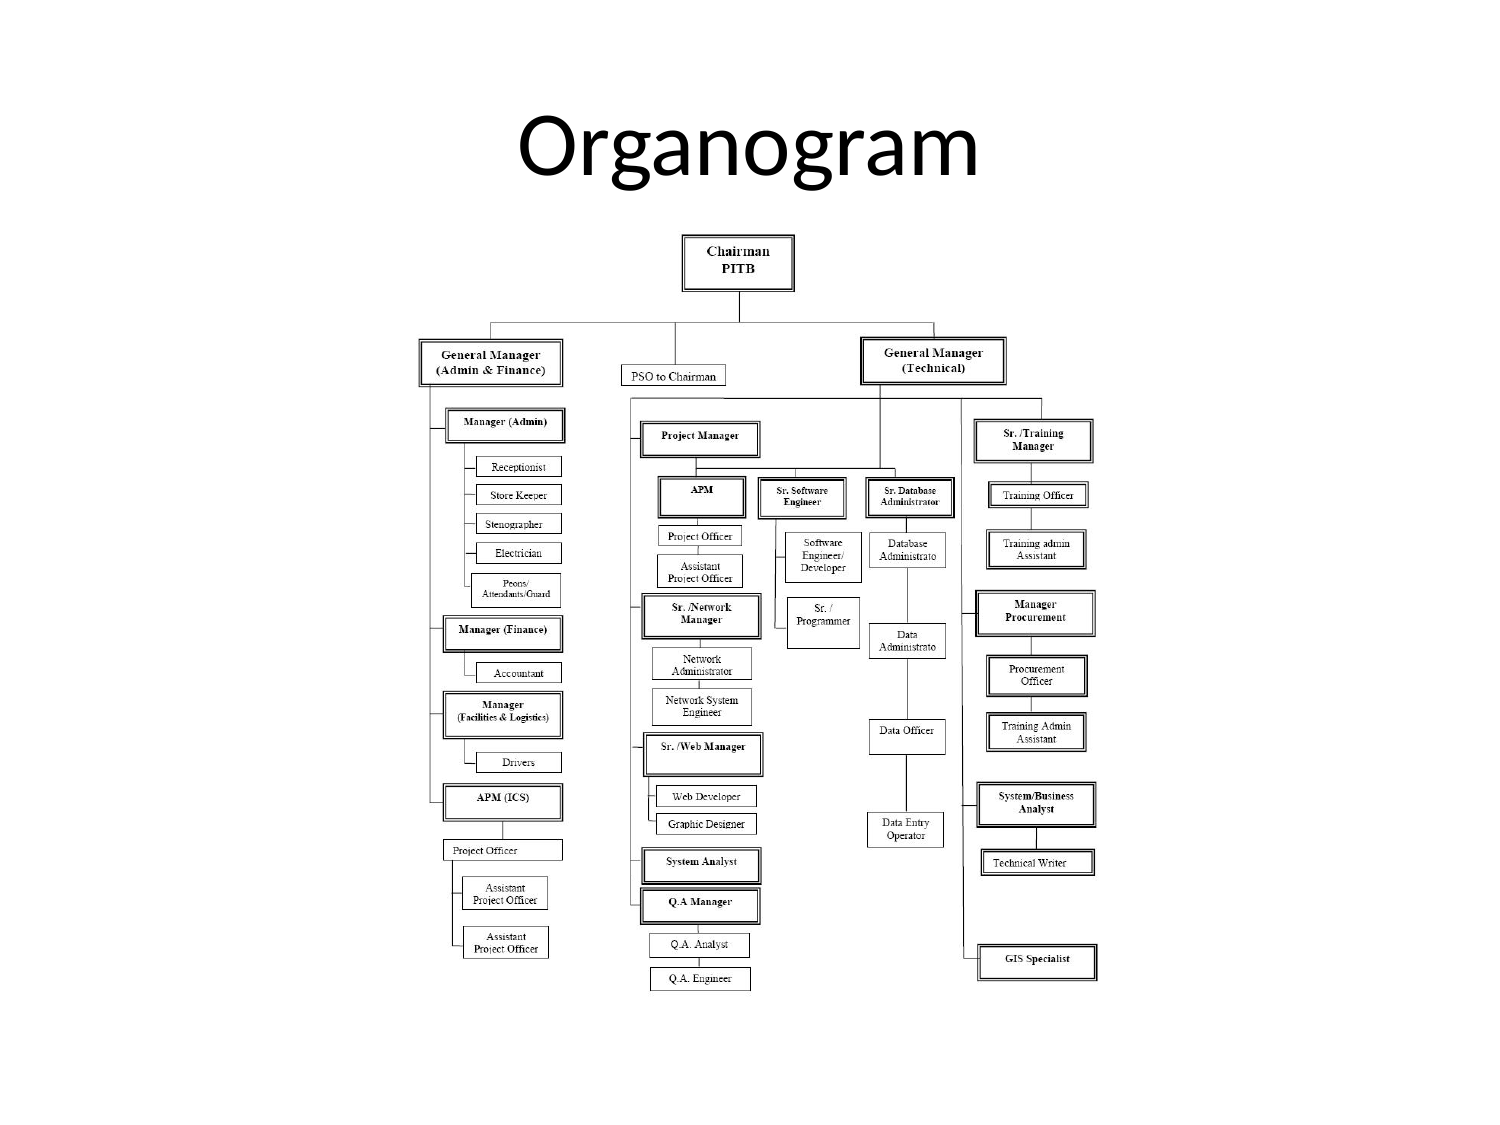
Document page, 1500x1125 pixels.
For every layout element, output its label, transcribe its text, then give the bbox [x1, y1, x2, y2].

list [404, 199, 1108, 1001]
title Organogram [75, 45, 1425, 233]
